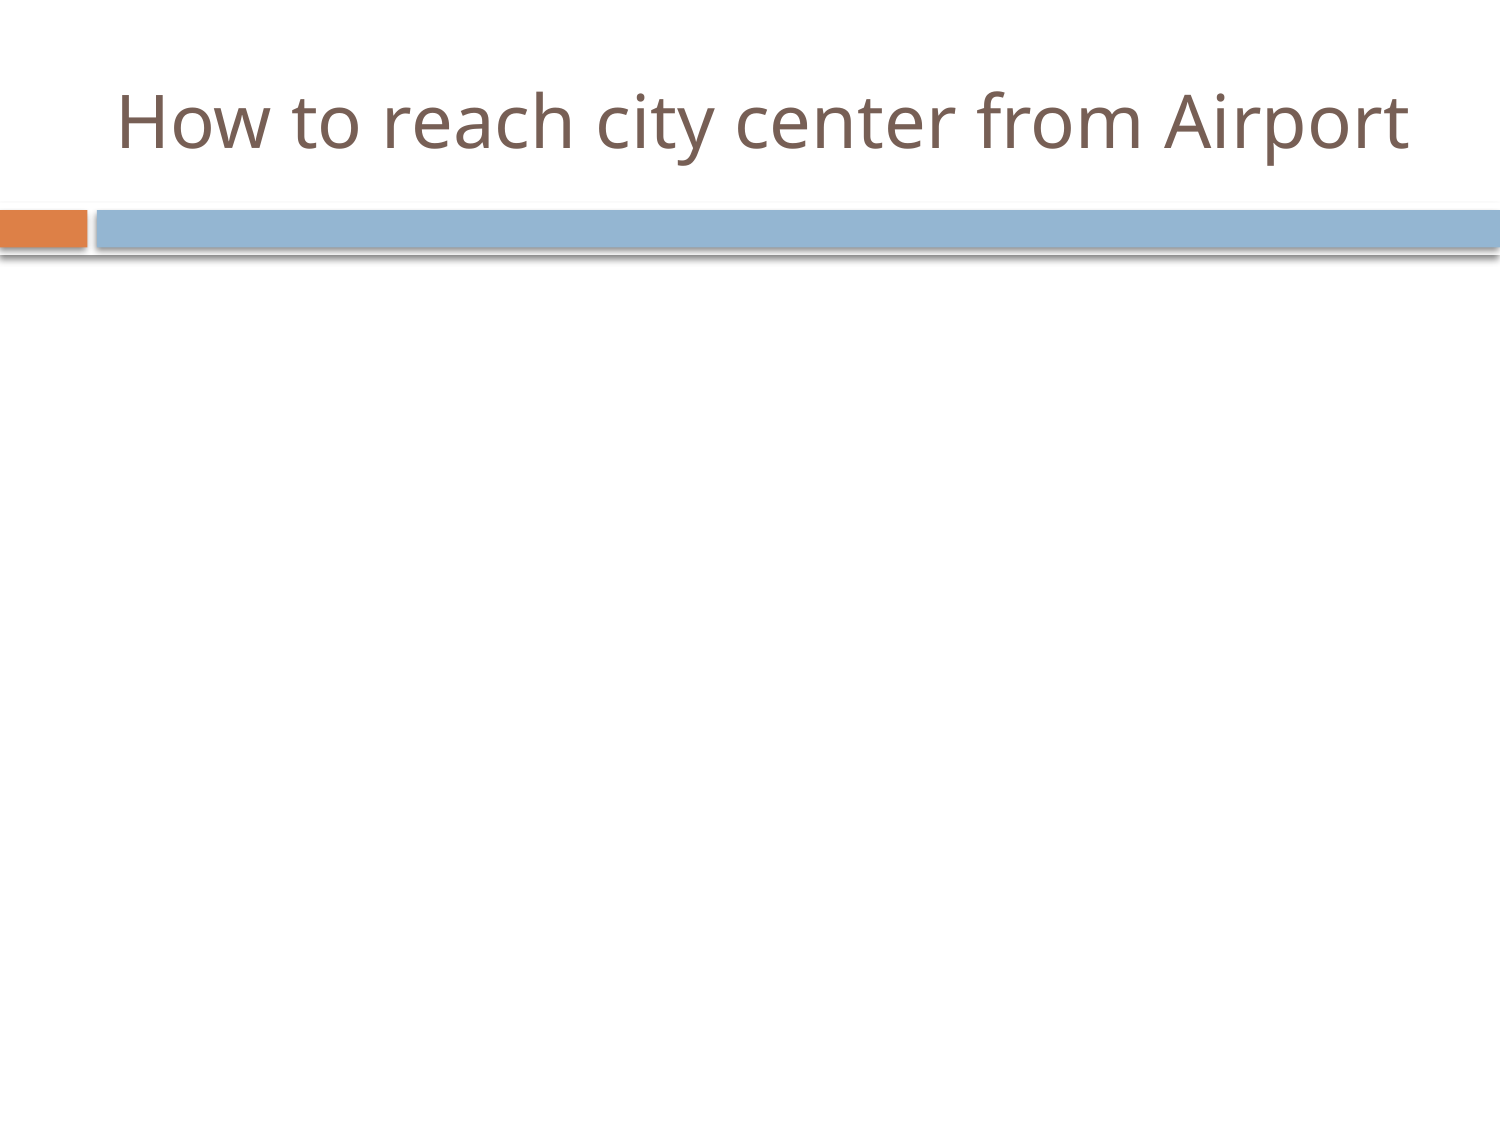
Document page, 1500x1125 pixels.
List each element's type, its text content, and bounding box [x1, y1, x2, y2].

title How to reach city center from Airport [100, 37, 1438, 200]
